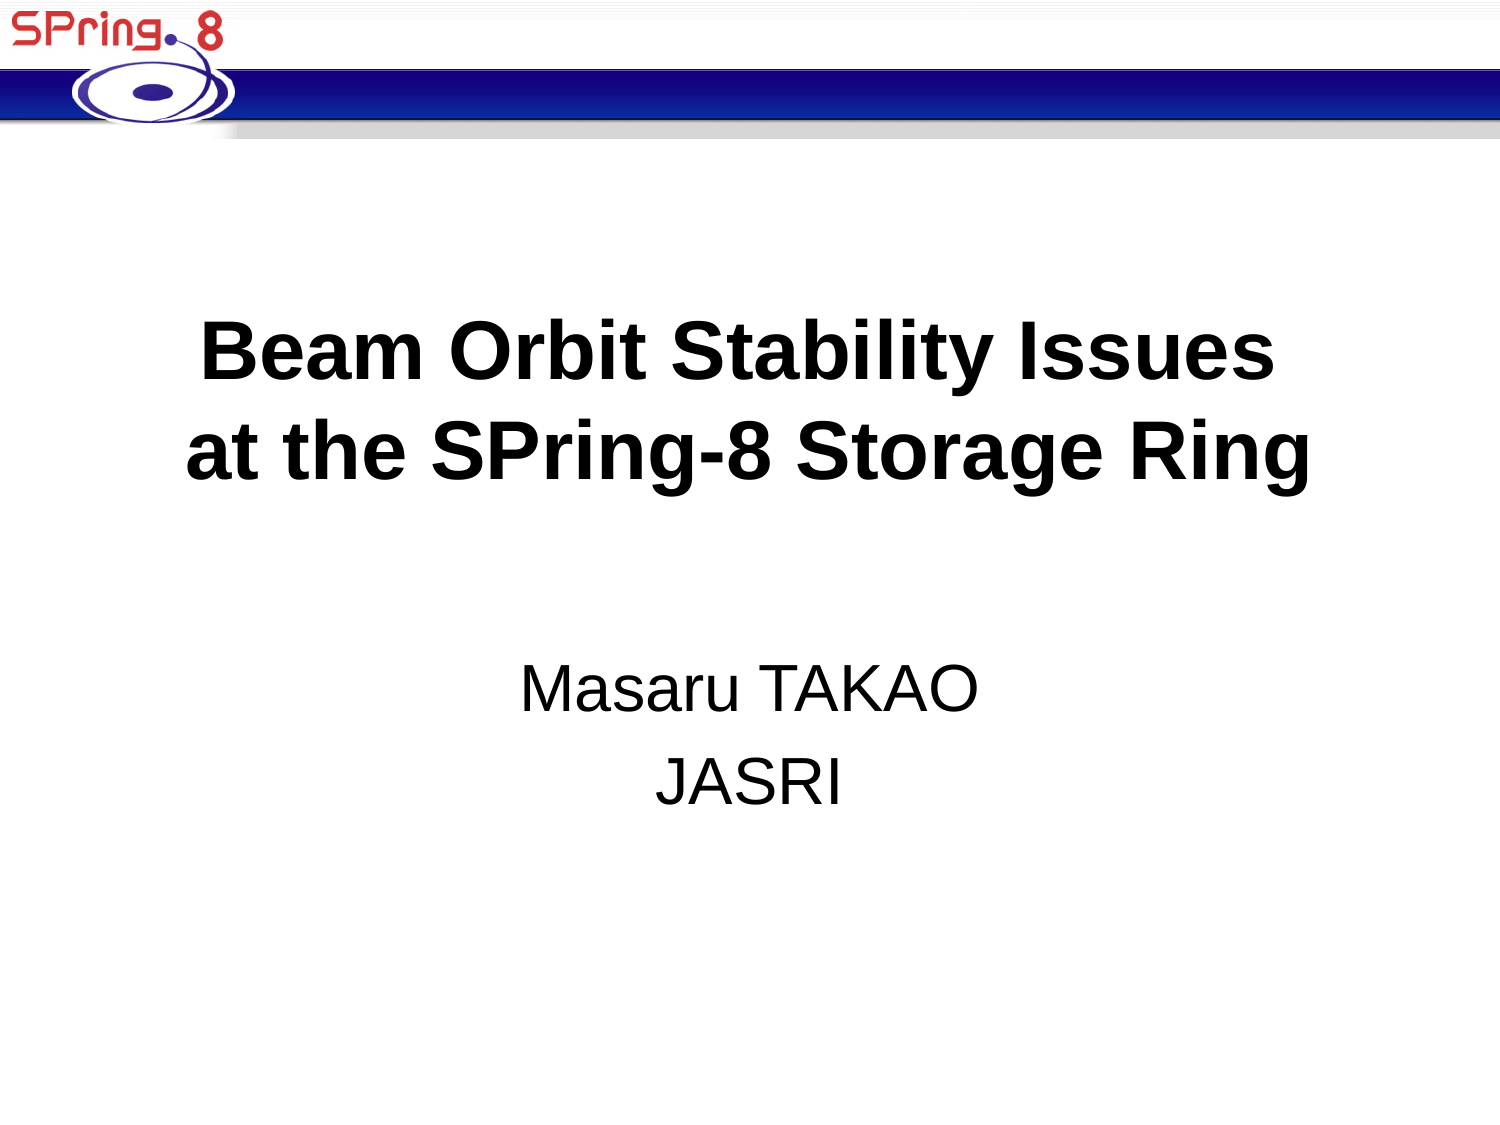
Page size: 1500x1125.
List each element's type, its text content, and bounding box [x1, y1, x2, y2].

subtitle Masaru TAKAO JASRI [225, 637, 1275, 925]
title Beam Orbit Stability Issues at the SPring-8 Storage Ring [112, 259, 1388, 534]
picture [0, 0, 1500, 139]
